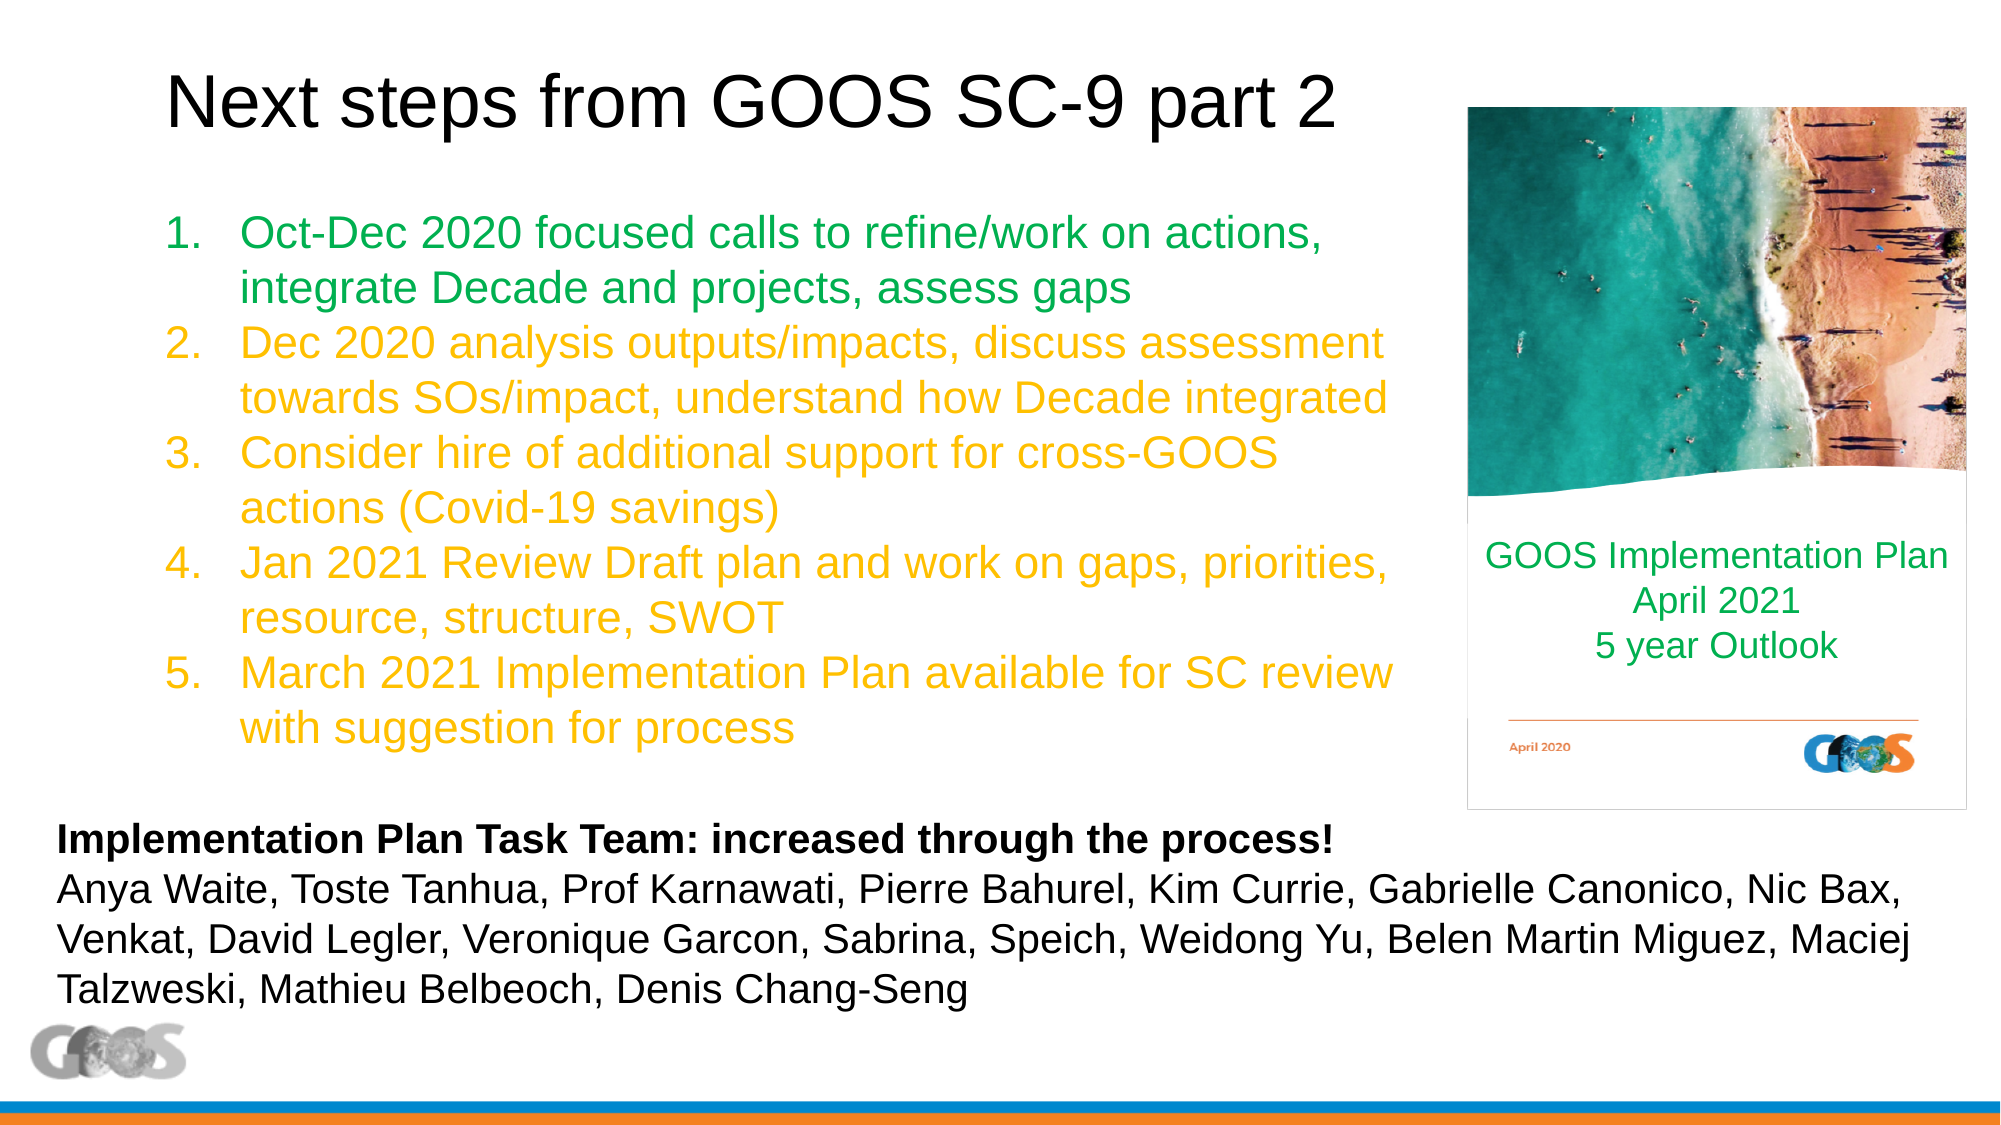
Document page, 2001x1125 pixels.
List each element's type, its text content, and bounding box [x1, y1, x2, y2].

text_box Implementation Plan Task Team: increased through the process! Anya Waite, Toste Tanhua, Prof Karnawati, Pierre Bahurel, Kim Currie, Gabrielle Canonico, Nic Bax, Venkat, David Legler, Veronique Garcon, Sabrina, Speich, Weidong Yu, Belen Martin Miguez, Maciej Talzweski, Mathieu Belbeoch, Denis Chang-Seng [41, 804, 1967, 1020]
picture [0, 0, 2001, 1101]
picture [0, 1113, 2001, 1125]
title Next steps from GOOS SC-9 part 2 [150, 3, 1850, 191]
text_box Oct-Dec 2020 focused calls to refine/work on actions, integrate Decade and projects, assess gaps Dec 2020 analysis outputs/impacts, discuss assessment towards SOs/impact, understand how Decade integrated Consider hire of additional support for cross-GOOS actions (Covid-19 savings) Jan 2021 Review Draft plan and work on gaps, priorities, resource, structure, SWOT March 2021 Implementation Plan available for SC review with suggestion for process [149, 195, 1419, 760]
